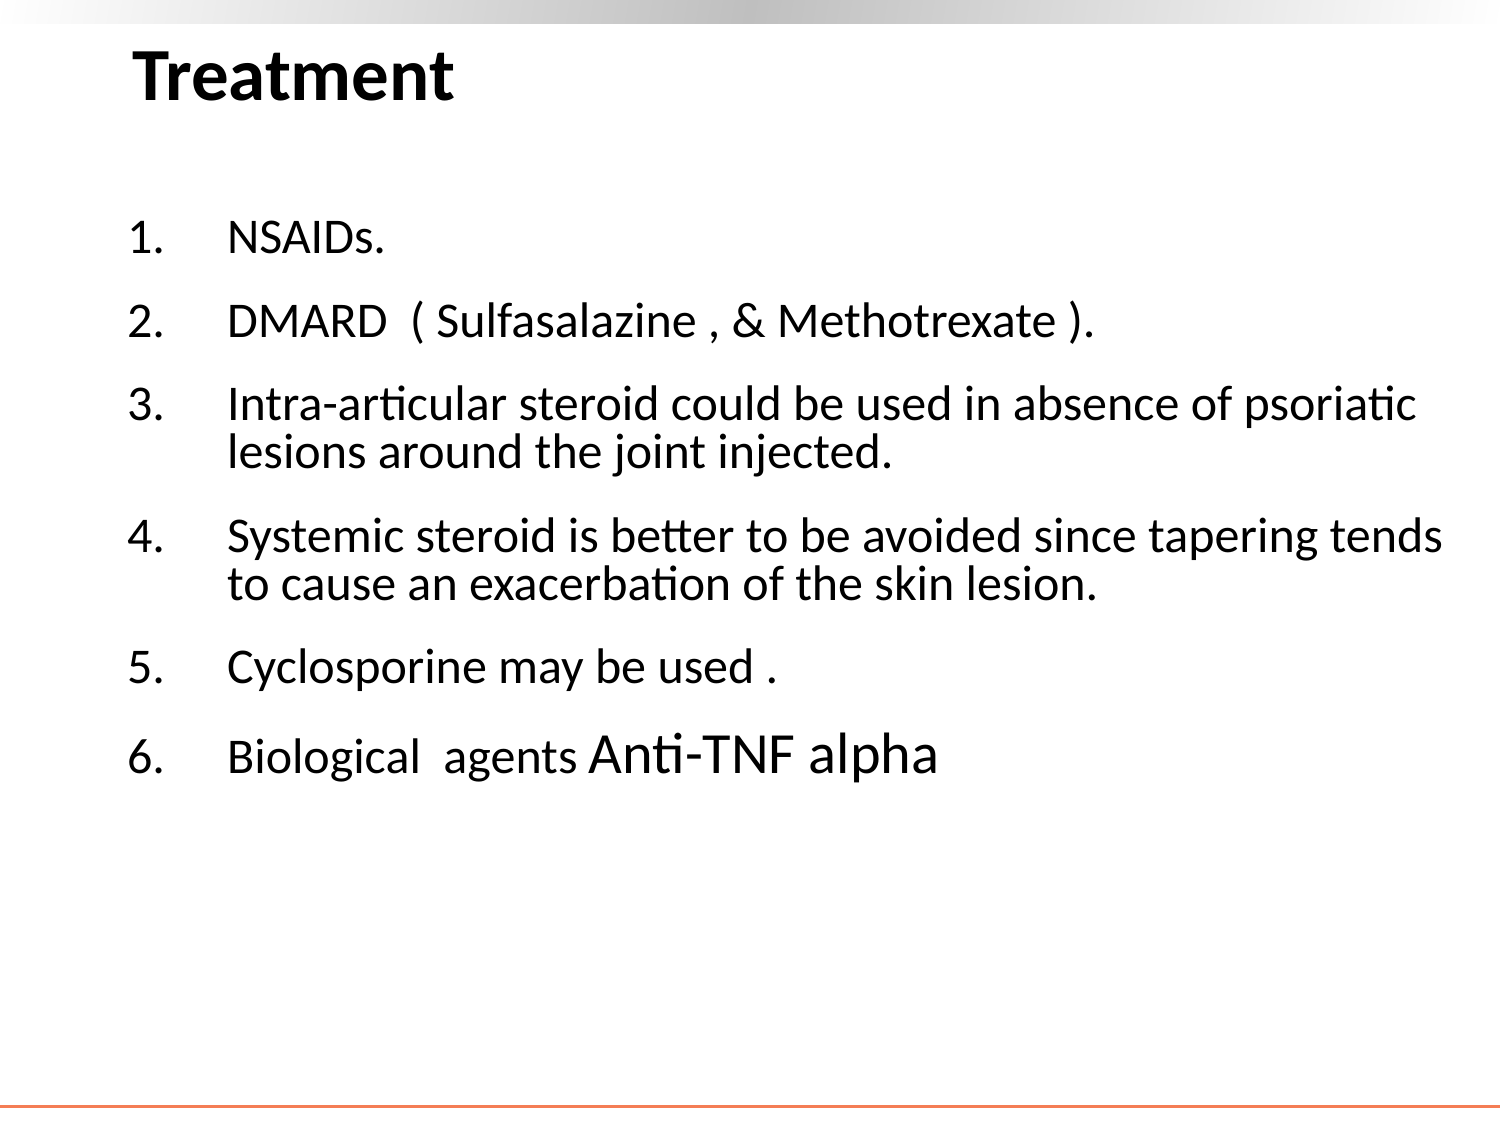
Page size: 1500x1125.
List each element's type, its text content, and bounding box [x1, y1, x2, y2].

list NSAIDs. DMARD ( Sulfasalazine , & Methotrexate ). Intra-articular steroid could be used in absence of psoriatic lesions around the joint injected. Systemic steroid is better to be avoided since tapering tends to cause an exacerbation of the skin lesion. Cyclosporine may be used . Biological agents Anti-TNF alpha [112, 208, 1465, 1043]
title Treatment [117, 0, 1393, 141]
